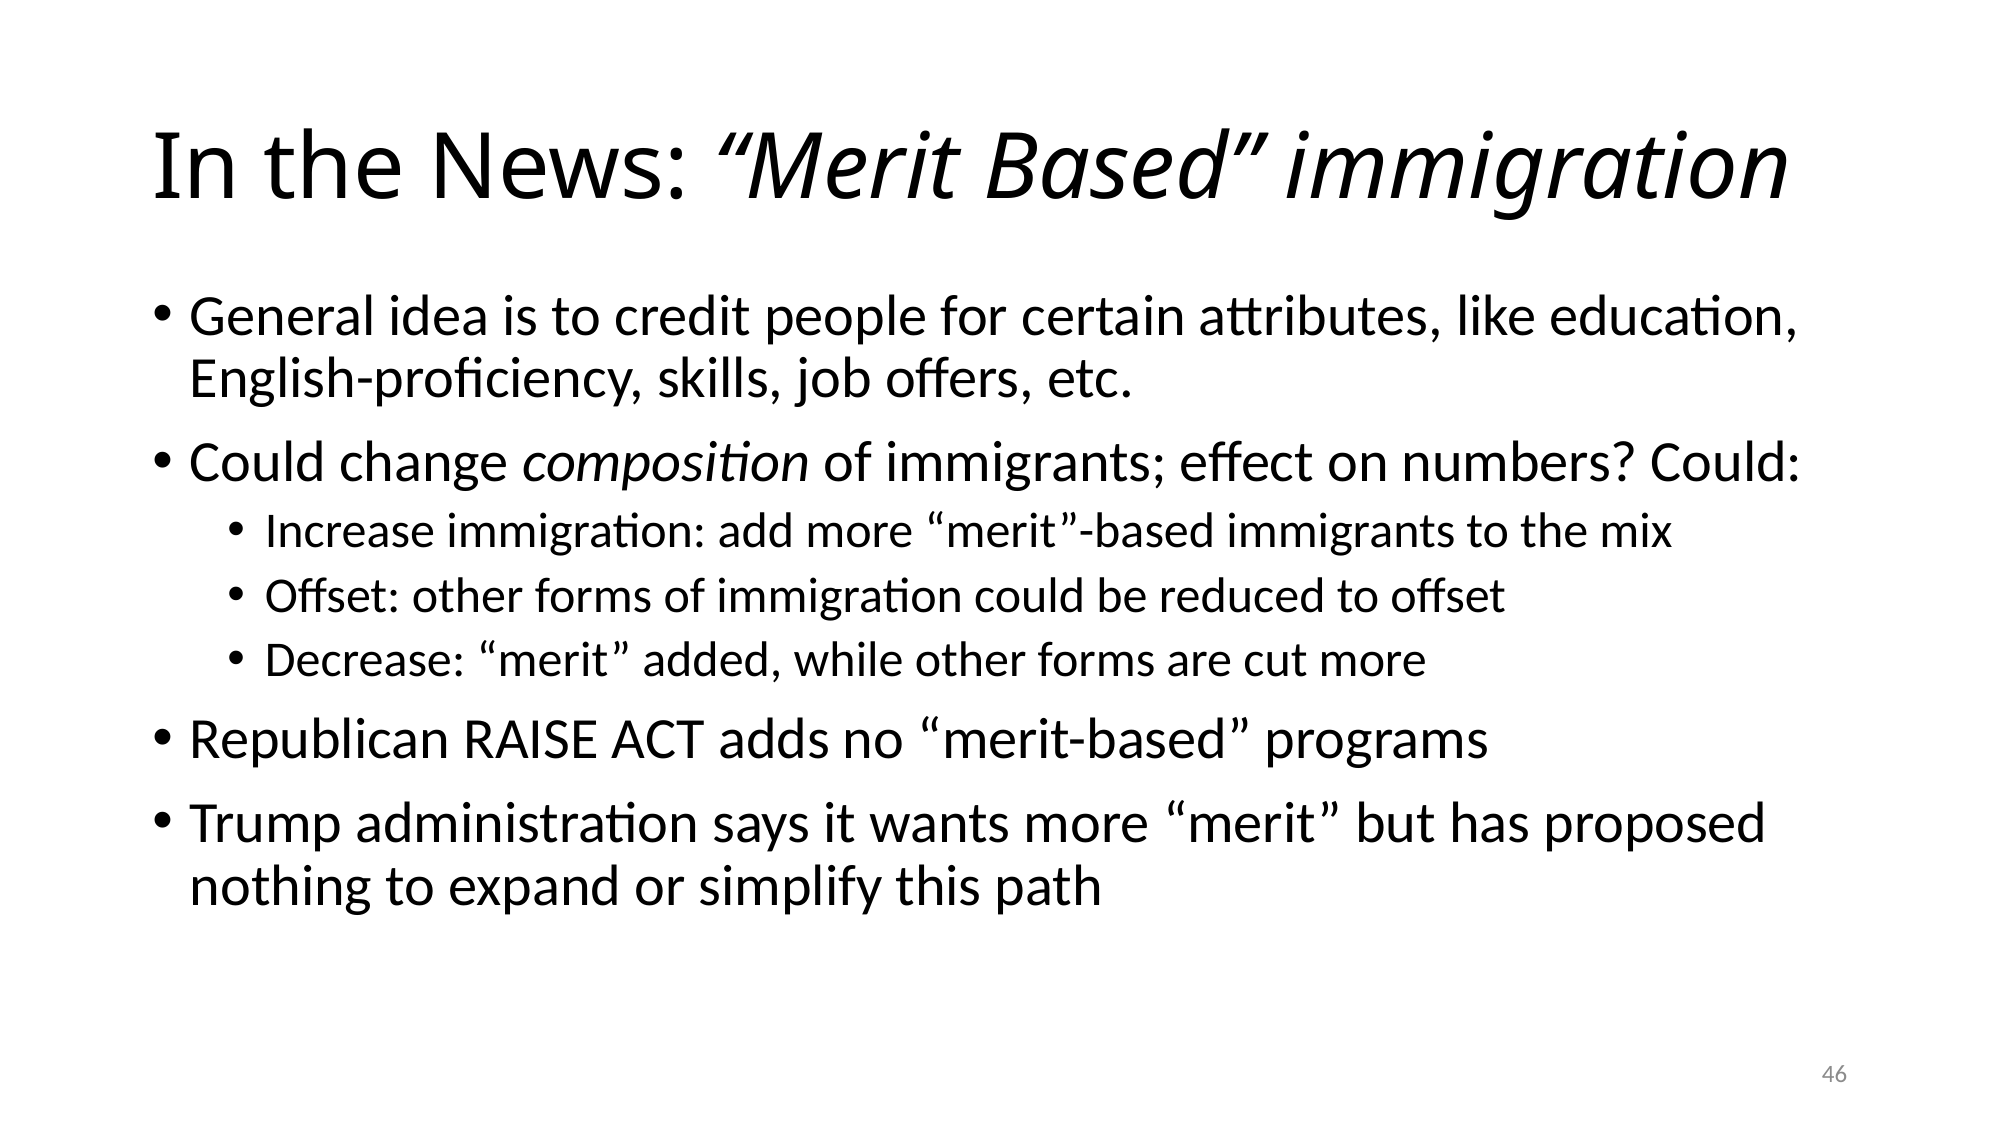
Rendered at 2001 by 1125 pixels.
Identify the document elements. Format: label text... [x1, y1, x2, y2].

list General idea is to credit people for certain attributes, like education, English-proficiency, skills, job offers, etc. Could change composition of immigrants; effect on numbers? Could: Increase immigration: add more “merit”-based immigrants to the mix Offset: other forms of immigration could be reduced to offset Decrease: “merit” added, while other forms are cut more Republican RAISE ACT adds no “merit-based” programs Trump administration says it wants more “merit” but has proposed nothing to expand or simplify this path [137, 277, 1842, 1014]
slide_number 46 [1412, 1042, 1863, 1103]
title In the News: “Merit Based” immigration [137, 59, 1863, 278]
